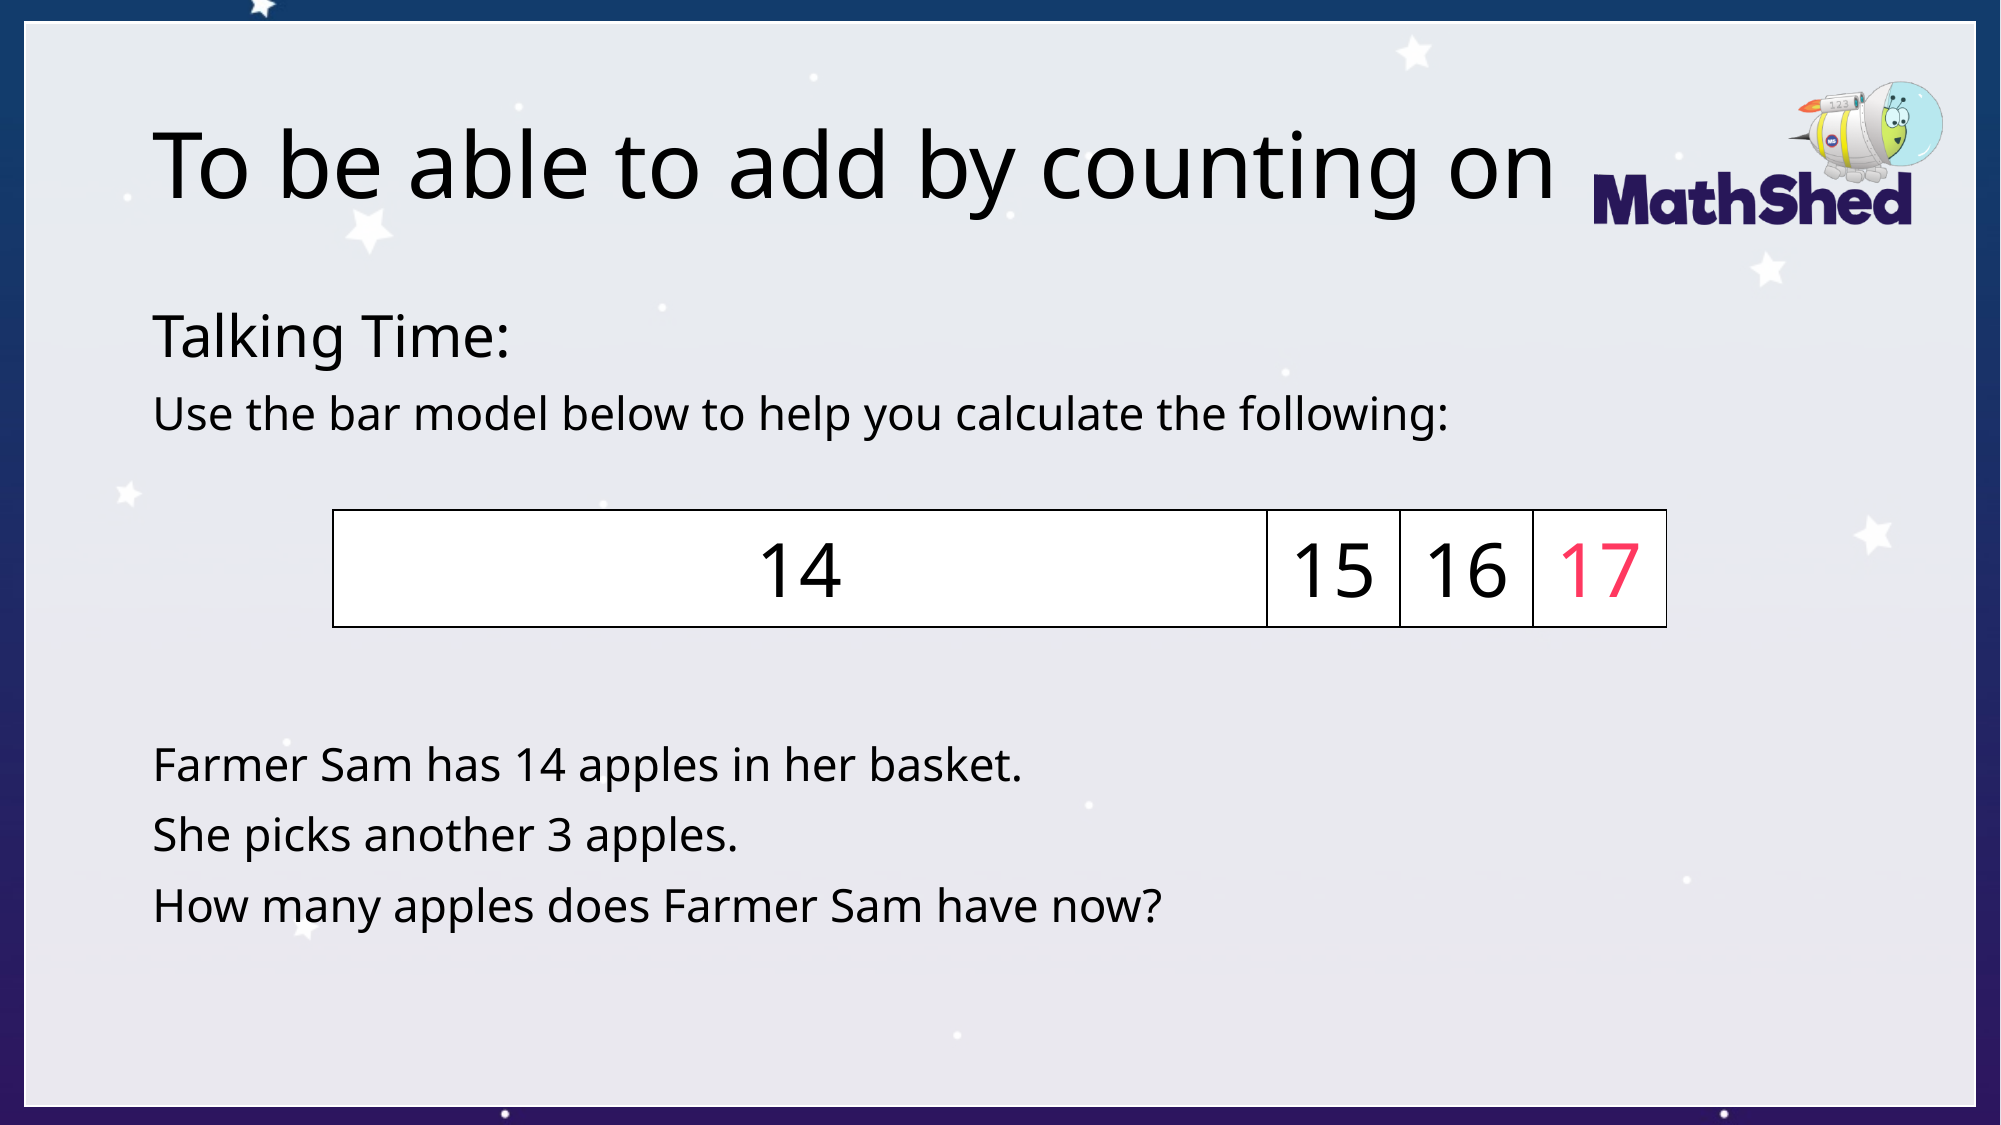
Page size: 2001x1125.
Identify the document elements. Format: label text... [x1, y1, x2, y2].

title To be able to add by counting on [137, 59, 1578, 278]
table_header 17 [1534, 511, 1666, 626]
table_header 14 [334, 511, 1266, 626]
picture [0, 0, 2001, 1125]
list Talking Time: Use the bar model below to help you calculate the following: Farmer Sam has 14 apples in her basket. She picks another 3 apples. How many apples does Farmer Sam have now? [137, 299, 1863, 1014]
table_header 15 [1268, 511, 1399, 626]
table_header 16 [1401, 511, 1532, 626]
